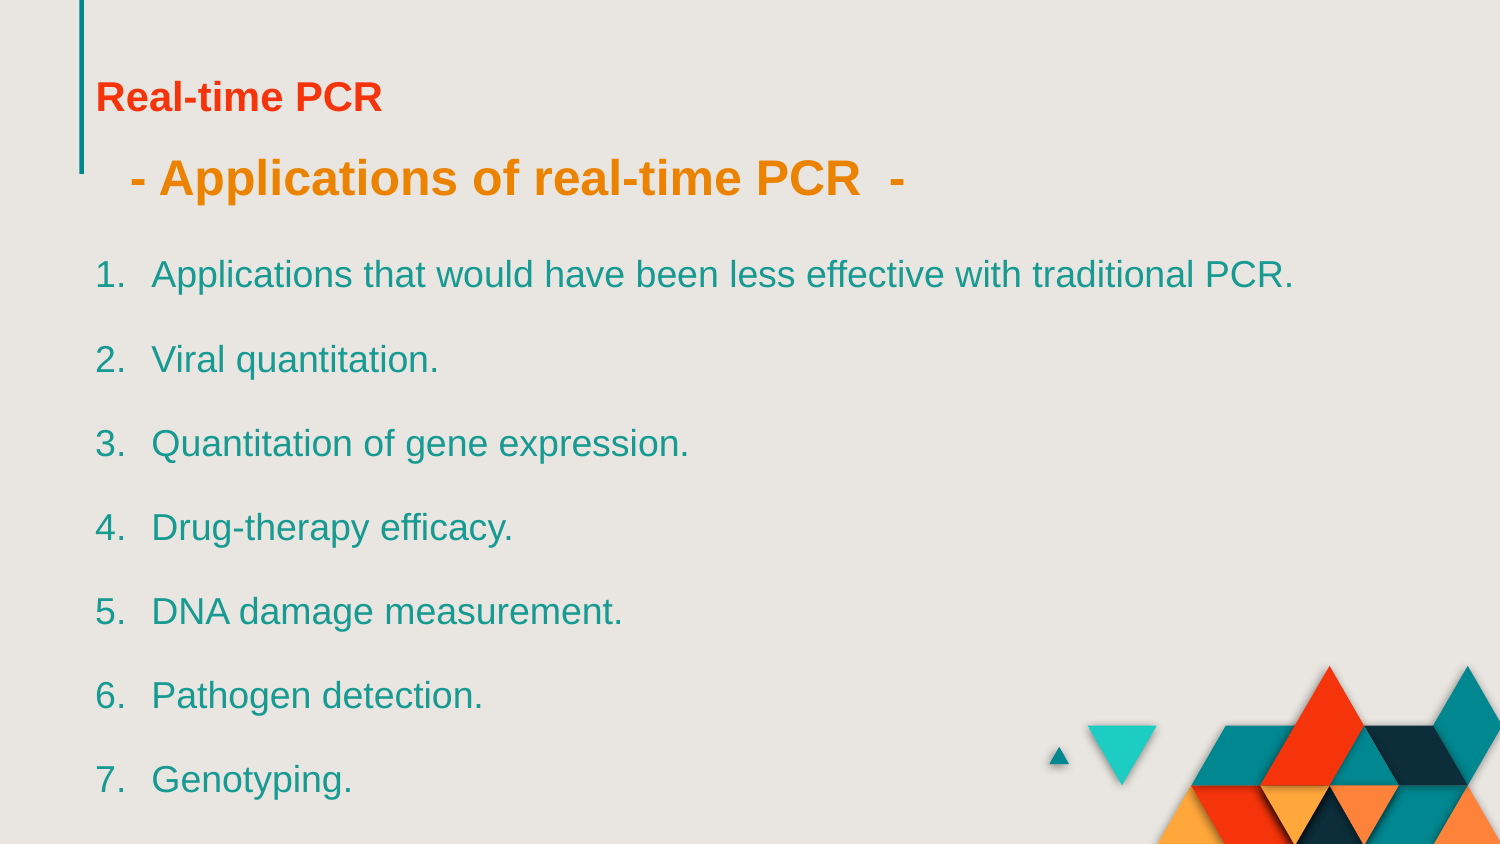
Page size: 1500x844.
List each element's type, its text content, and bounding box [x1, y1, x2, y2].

title - Applications of real-time PCR - [114, 125, 993, 220]
text_box Real-time PCR [77, 62, 414, 128]
text_box Applications that would have been less effective with traditional PCR. Viral quantitation. Quantitation of gene expression. Drug-therapy efficacy. DNA damage measurement. Pathogen detection. Genotyping. [80, 220, 1454, 808]
